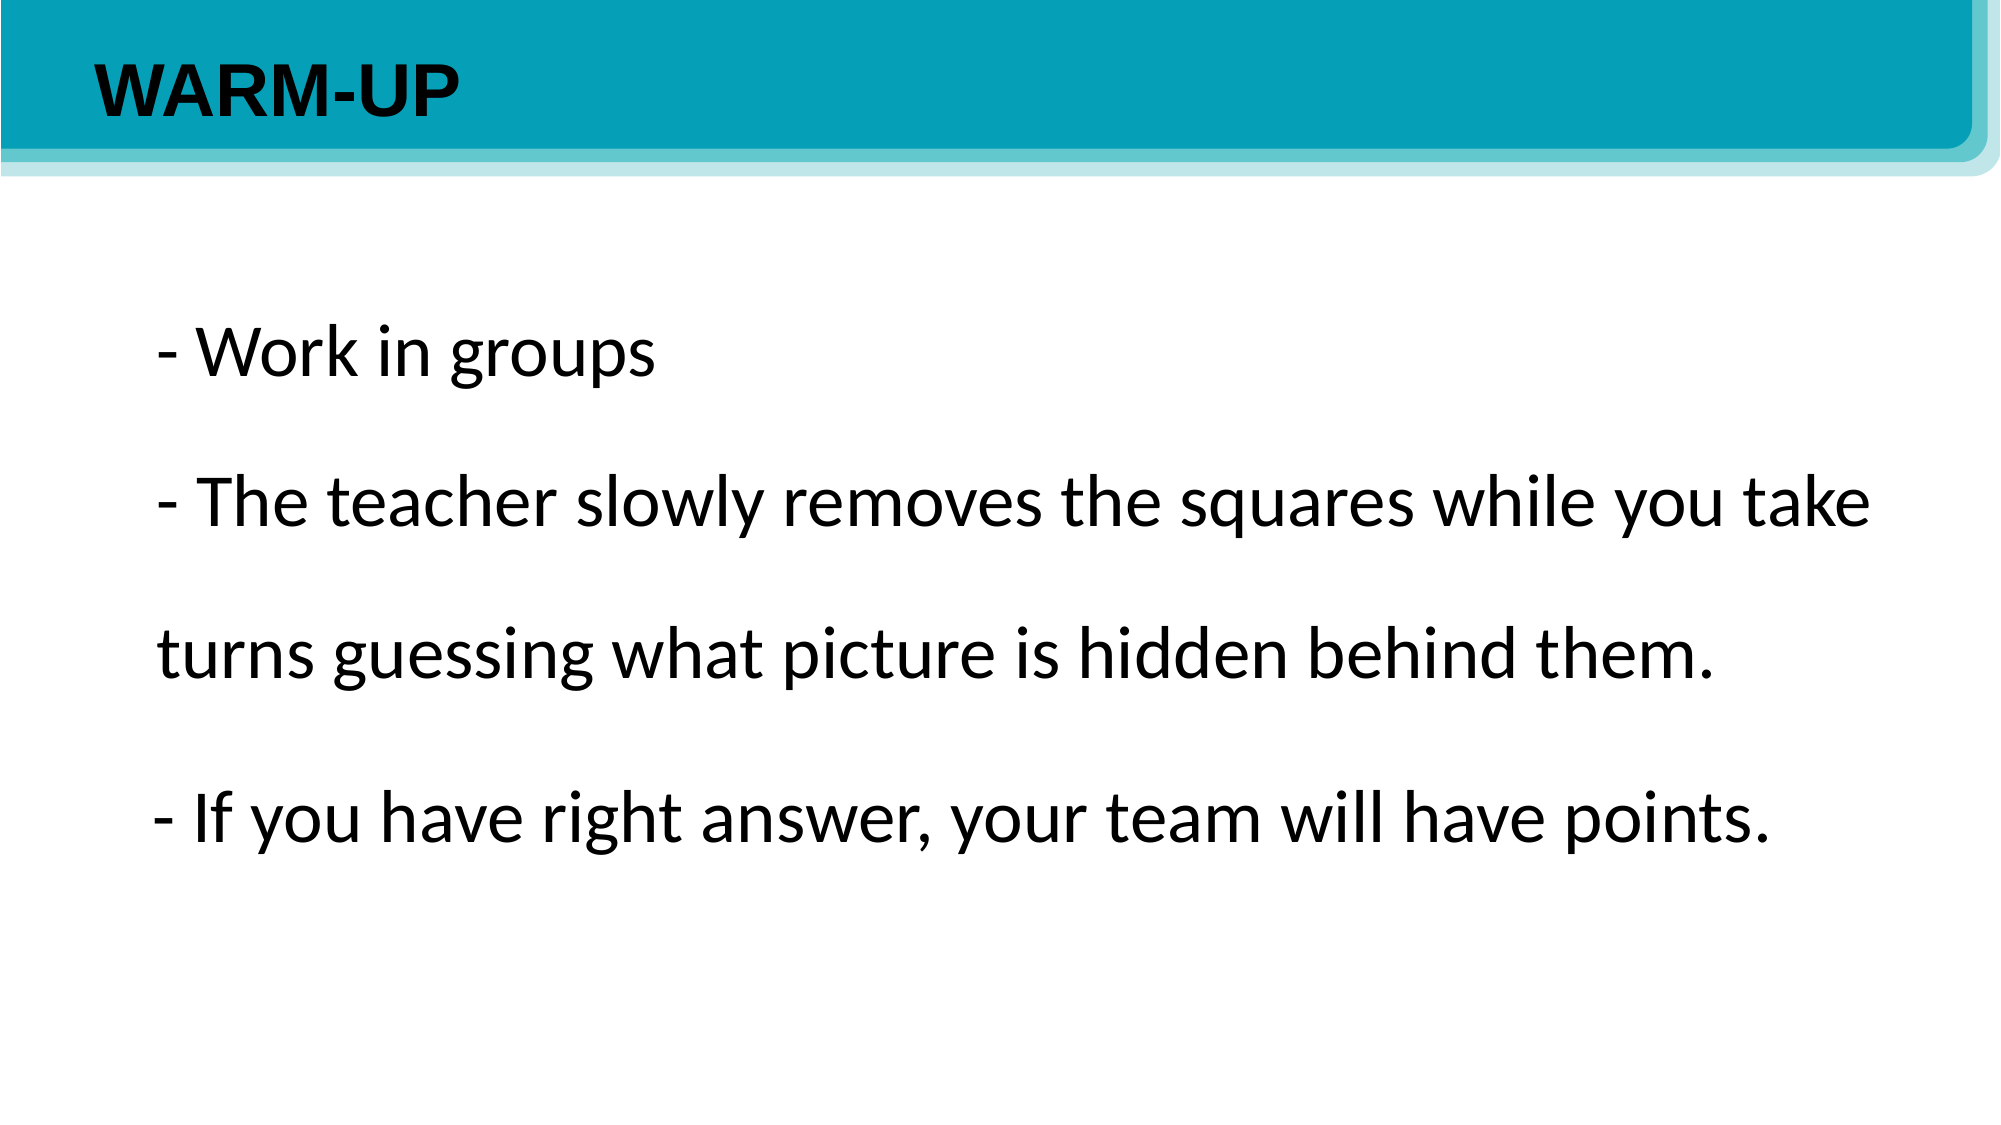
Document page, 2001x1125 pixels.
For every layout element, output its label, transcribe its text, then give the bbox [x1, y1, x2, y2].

text_box - The teacher slowly removes the squares while you take turns guessing what picture is hidden behind them. [141, 380, 1940, 702]
text_box - Work in groups [141, 204, 1258, 380]
text_box - If you have right answer, your team will have points. [137, 670, 1920, 865]
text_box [1, 0, 2000, 177]
